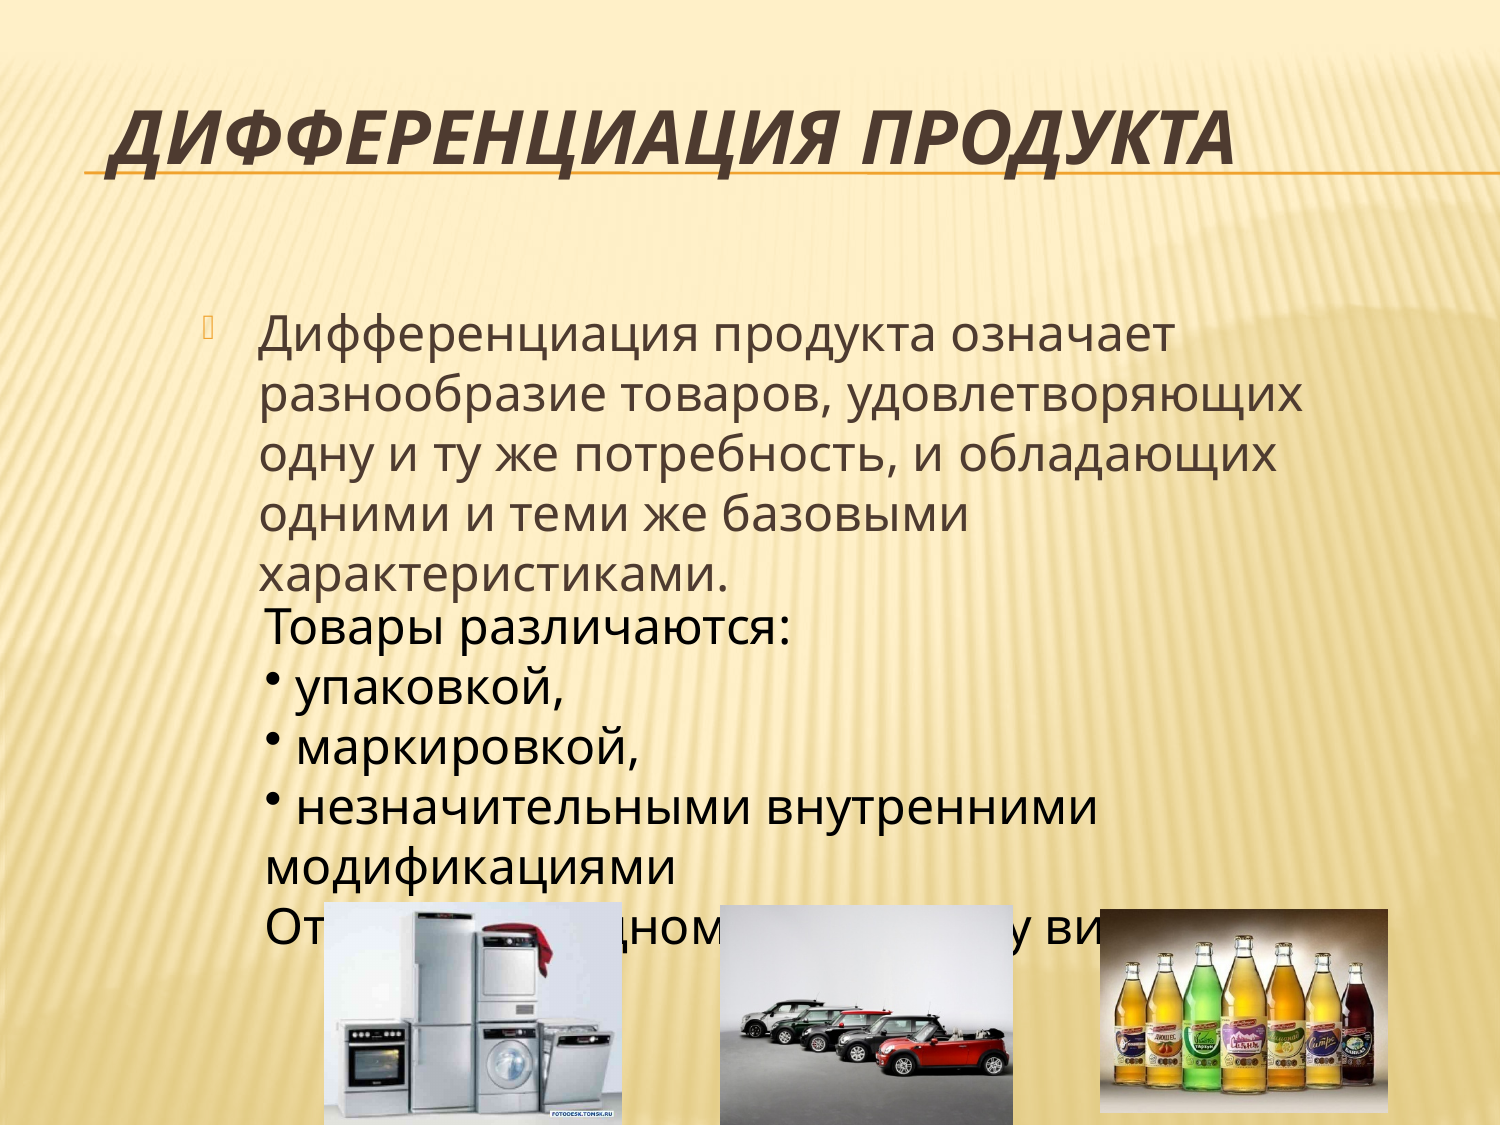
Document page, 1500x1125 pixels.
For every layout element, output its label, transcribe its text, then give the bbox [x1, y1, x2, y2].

list Дифференциация продукта означает разнообразие товаров, удовлетворяющих одну и ту же потребность, и обладающих одними и теми же базовыми характеристиками. [187, 293, 1438, 600]
text_box Товары различаются: упаковкой, маркировкой, незначительными внутренними модификациями Относятся к одному товарному виду [249, 587, 1463, 963]
title Дифференциация продукта [96, 43, 1463, 225]
picture [1099, 909, 1388, 1113]
picture [324, 901, 623, 1125]
picture [719, 905, 1013, 1125]
